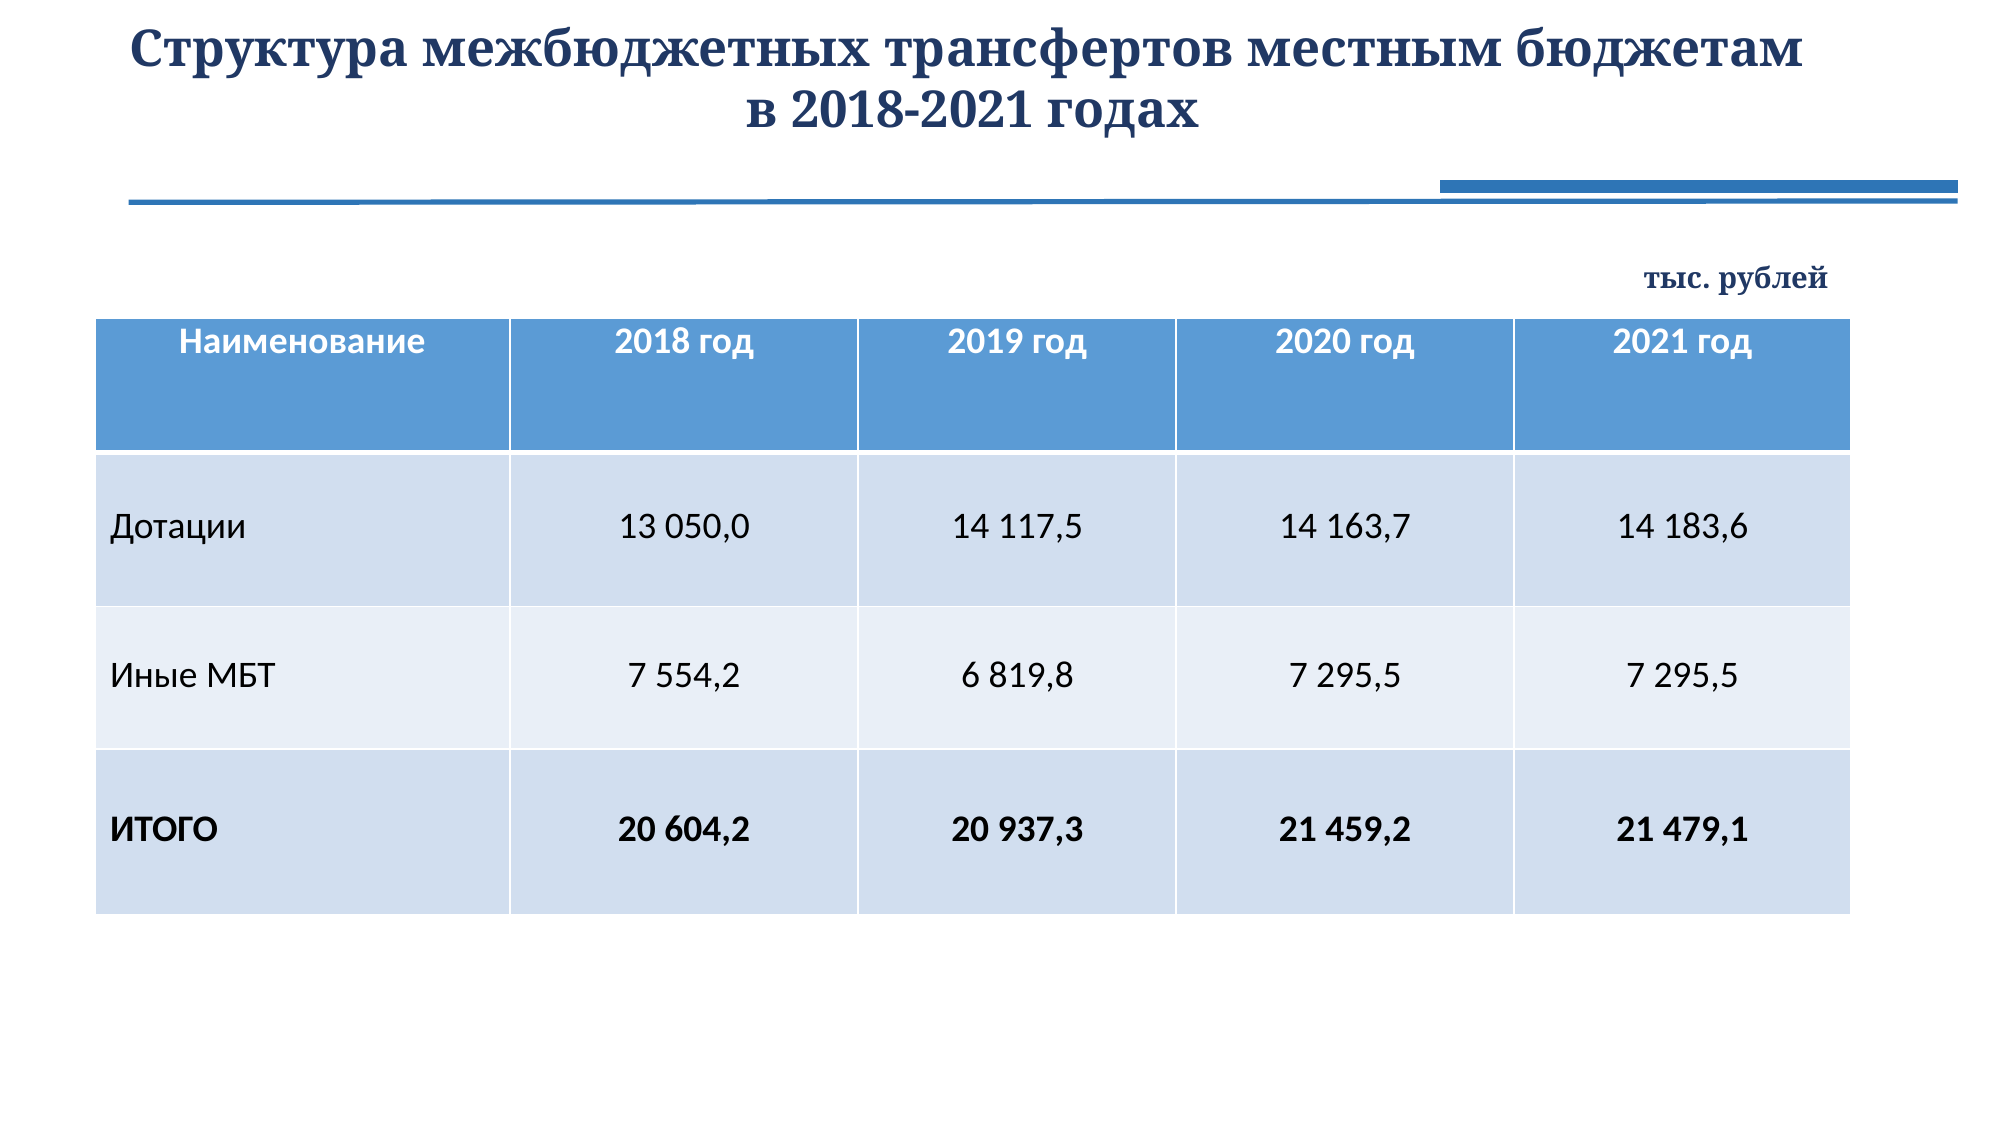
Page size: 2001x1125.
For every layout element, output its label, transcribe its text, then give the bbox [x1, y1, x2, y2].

table_cell 14 117,5 [859, 455, 1175, 606]
table_header 2020 год [1177, 319, 1513, 450]
table_header Наименование [96, 319, 509, 450]
table_header 2018 год [511, 319, 857, 450]
table_cell 7 554,2 [511, 607, 857, 748]
table_cell 13 050,0 [511, 455, 857, 606]
table_cell ИТОГО [96, 750, 509, 914]
table_header 2021 год [1515, 319, 1850, 450]
table_cell 14 163,7 [1177, 455, 1513, 606]
table_cell 20 937,3 [859, 750, 1175, 914]
table_cell 14 183,6 [1515, 455, 1850, 606]
title Структура межбюджетных трансфертов местным бюджетам в 2018-2021 годах [79, 7, 1868, 190]
table_cell 21 479,1 [1515, 750, 1850, 914]
table_cell 21 459,2 [1177, 750, 1513, 914]
table_cell 7 295,5 [1515, 607, 1850, 748]
table_cell 7 295,5 [1177, 607, 1513, 748]
table_cell Иные МБТ [96, 607, 509, 748]
table_cell 20 604,2 [511, 750, 857, 914]
text_box тыс. рублей [1629, 251, 1874, 302]
table_header 2019 год [859, 319, 1175, 450]
table_cell Дотации [96, 455, 509, 606]
table_cell 6 819,8 [859, 607, 1175, 748]
